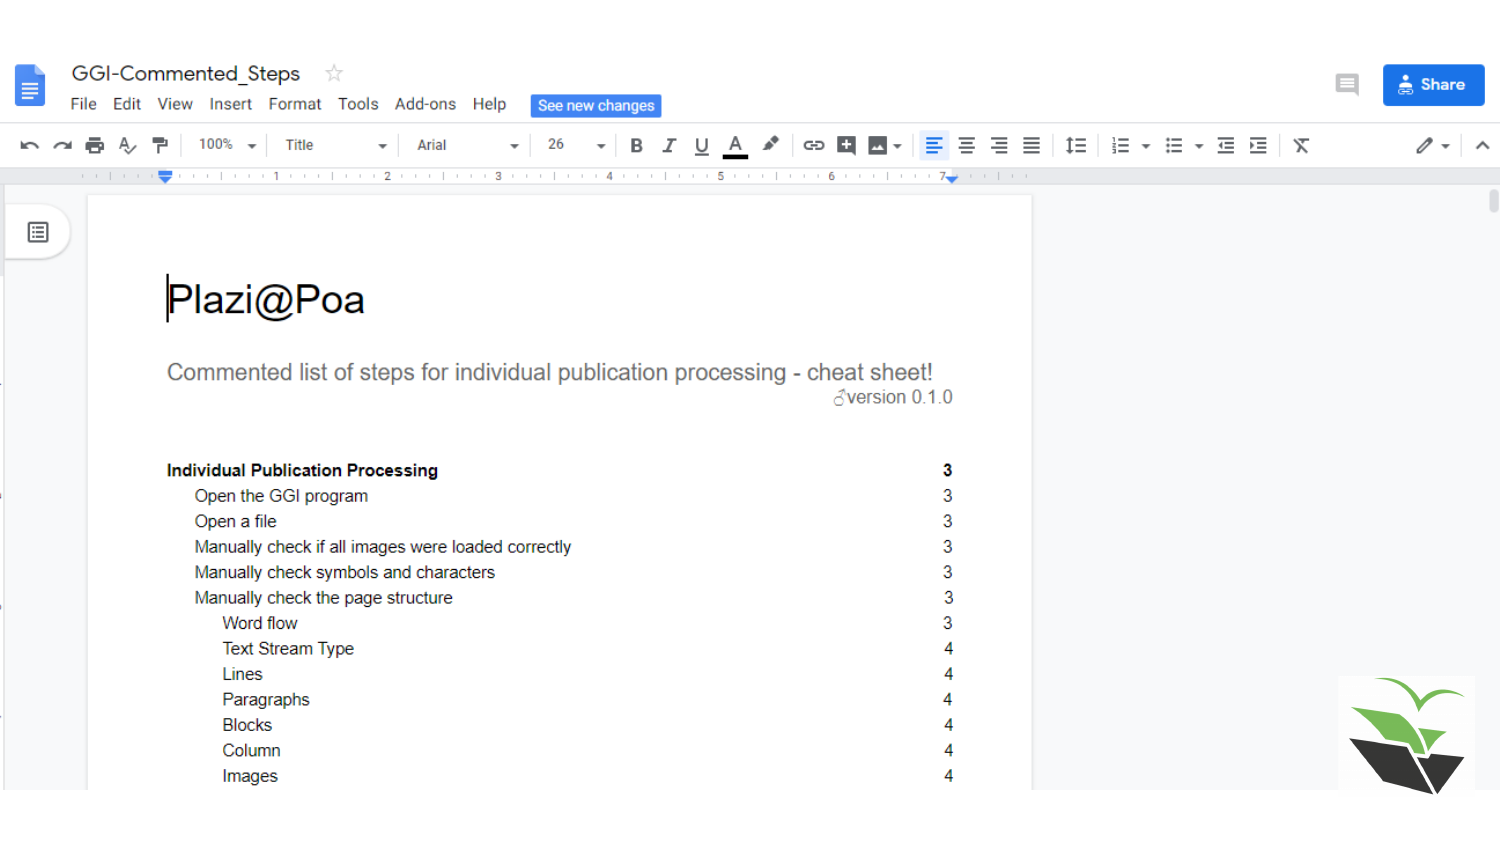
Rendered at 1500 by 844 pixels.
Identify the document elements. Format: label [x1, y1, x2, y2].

picture [0, 53, 1500, 798]
